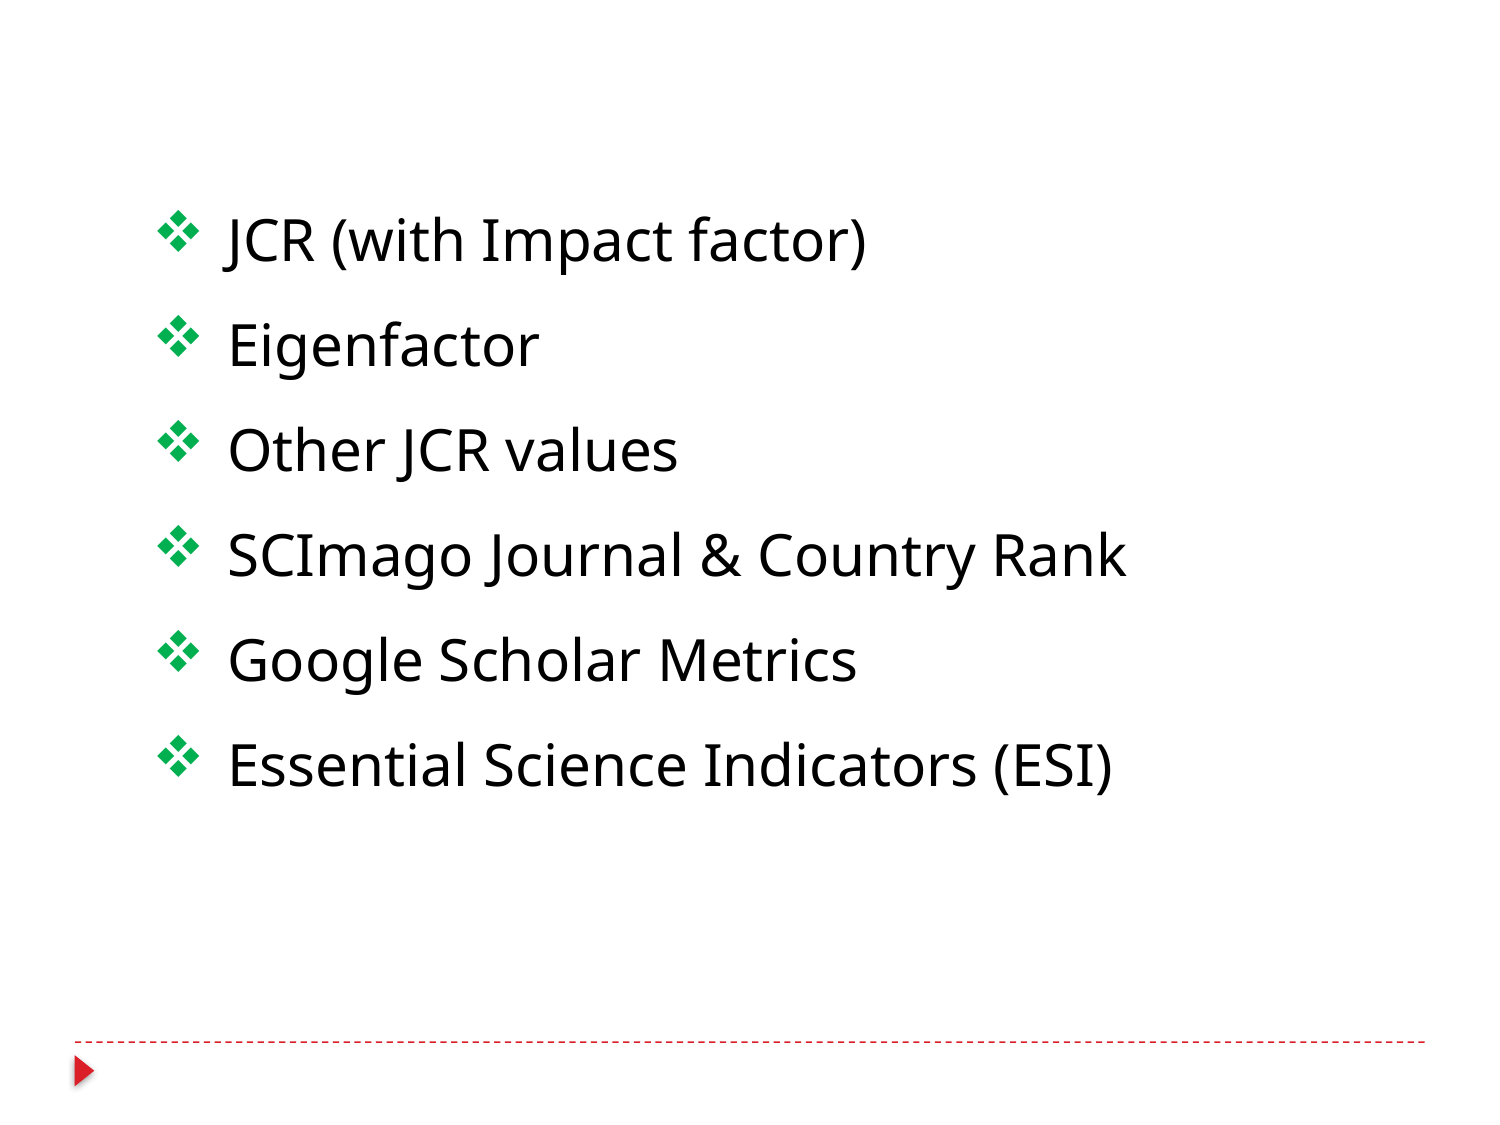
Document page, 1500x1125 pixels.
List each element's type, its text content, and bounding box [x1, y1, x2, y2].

text_box JCR (with Impact factor) Eigenfactor Other JCR values SCImago Journal & Country Rank Google Scholar Metrics Essential Science Indicators (ESI) [137, 161, 1388, 806]
